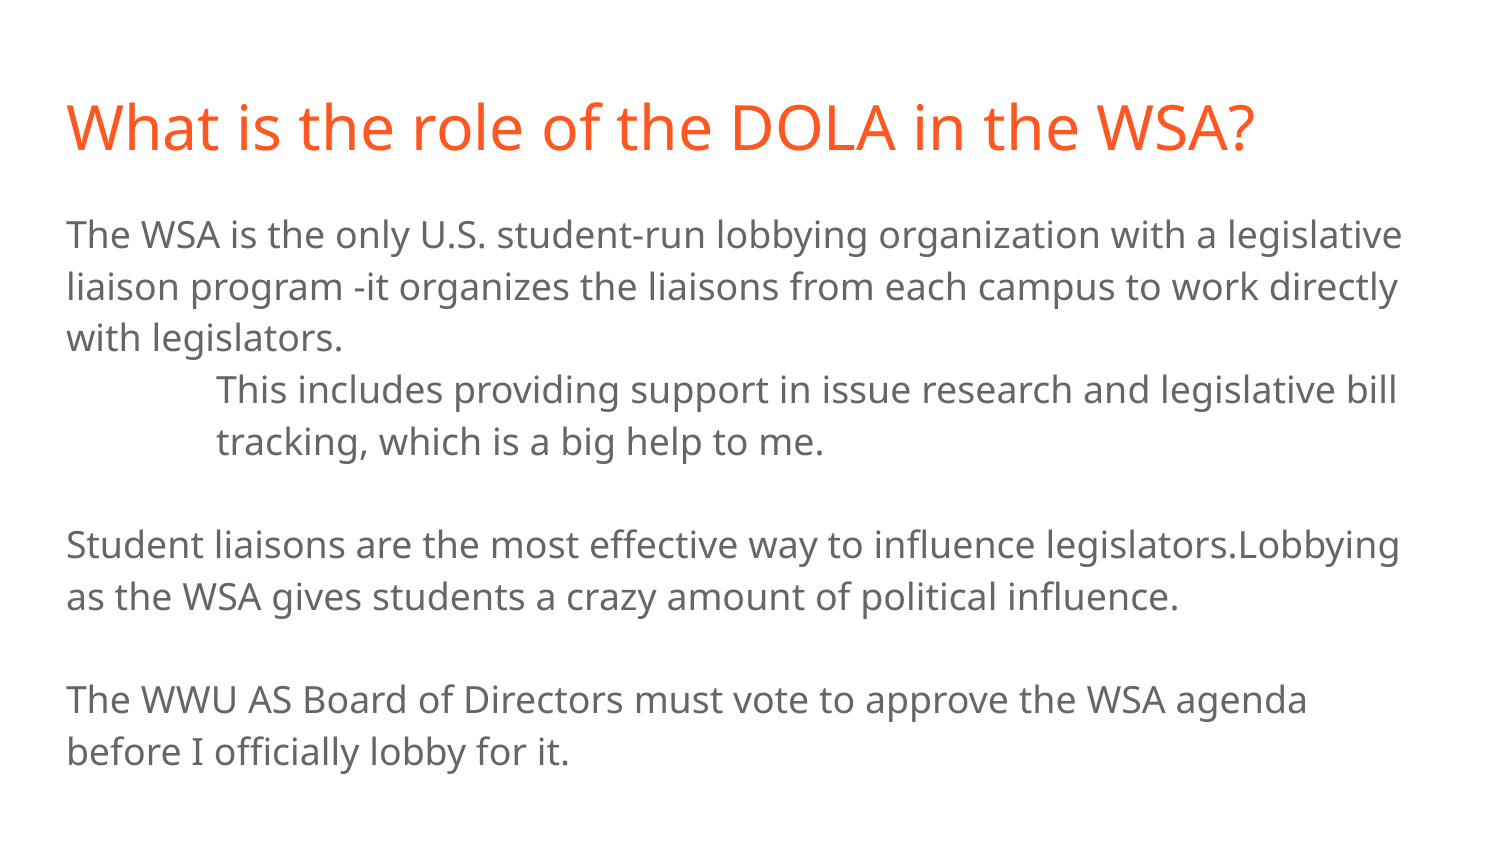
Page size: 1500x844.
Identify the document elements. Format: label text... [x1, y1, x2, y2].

title What is the role of the DOLA in the WSA? [51, 72, 1449, 167]
list The WSA is the only U.S. student-run lobbying organization with a legislative liaison program -it organizes the liaisons from each campus to work directly with legislators. This includes providing support in issue research and legislative bill tracking, which is a big help to me. Student liaisons are the most effective way to influence legislators.Lobbying as the WSA gives students a crazy amount of political influence. The WWU AS Board of Directors must vote to approve the WSA agenda before I officially lobby for it. [51, 189, 1449, 750]
